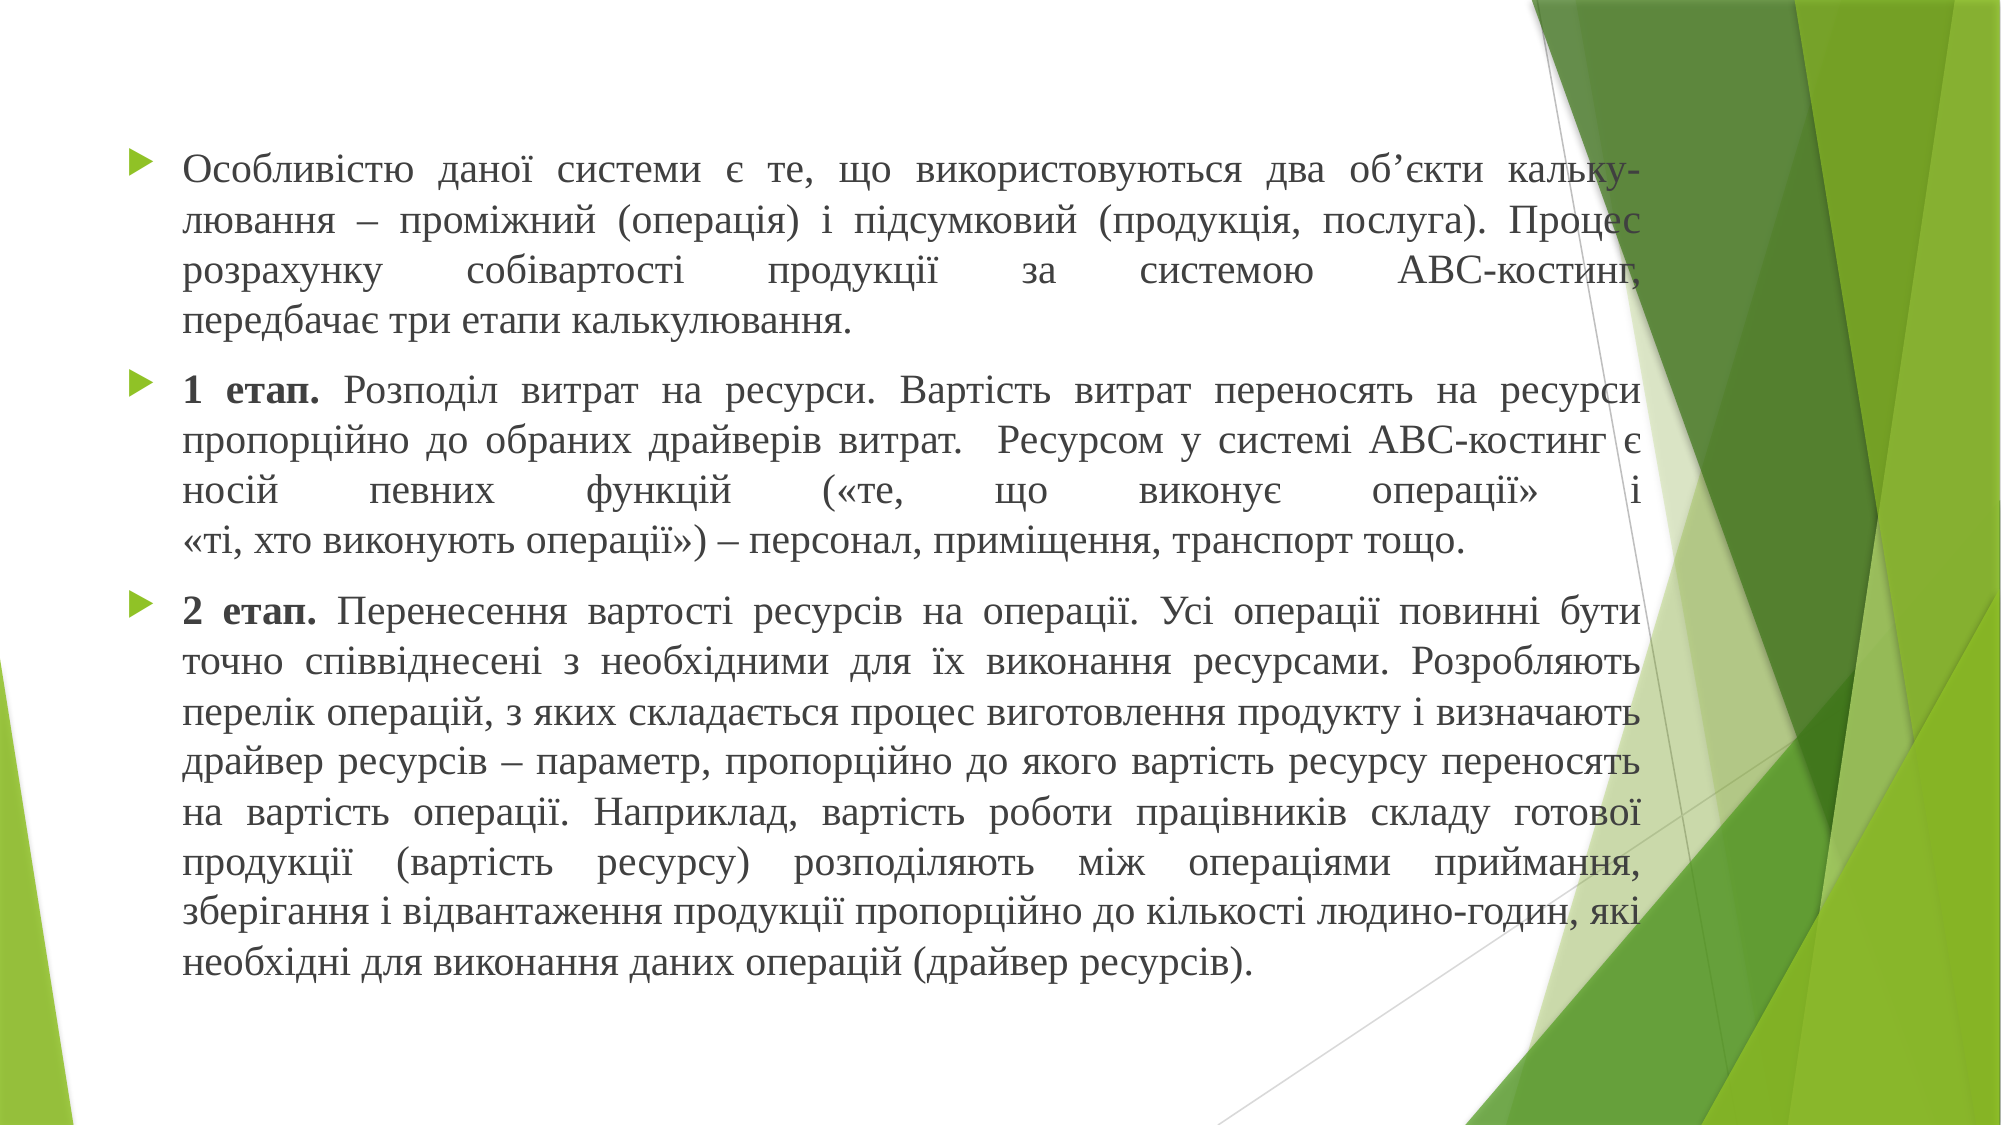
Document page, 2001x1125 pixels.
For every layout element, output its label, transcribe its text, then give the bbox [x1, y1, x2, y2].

list Особливістю даної системи є те, що використовуються два об’єкти кальку- лювання – проміжний (операція) і підсумковий (продукція, послуга). Процес розрахунку собівартості продукції за системою АВС-костинг, передбачає три етапи калькулювання. 1 етап. Розподіл витрат на ресурси. Вартість витрат переносять на ресурси пропорційно до обраних драйверів витрат. Ресурсом у системі АВС-костинг є носій певних функцій («те, що виконує операції» і «ті, хто виконують операції») – персонал, приміщення, транспорт тощо. 2 етап. Перенесення вартості ресурсів на операції. Усі операції повинні бути точно співвіднесені з необхідними для їх виконання ресурсами. Розробляють перелік операцій, з яких складається процес виготовлення продукту і визначають драйвер ресурсів – параметр, пропорційно до якого вартість ресурсу переносять на вартість операції. Наприклад, вартість роботи працівників складу готової продукції (вартість ресурсу) розподіляють між операціями приймання, зберігання і відвантаження продукції пропорційно до кількості людино-годин, які необхідні для виконання даних операцій (драйвер ресурсів). [111, 133, 1657, 991]
